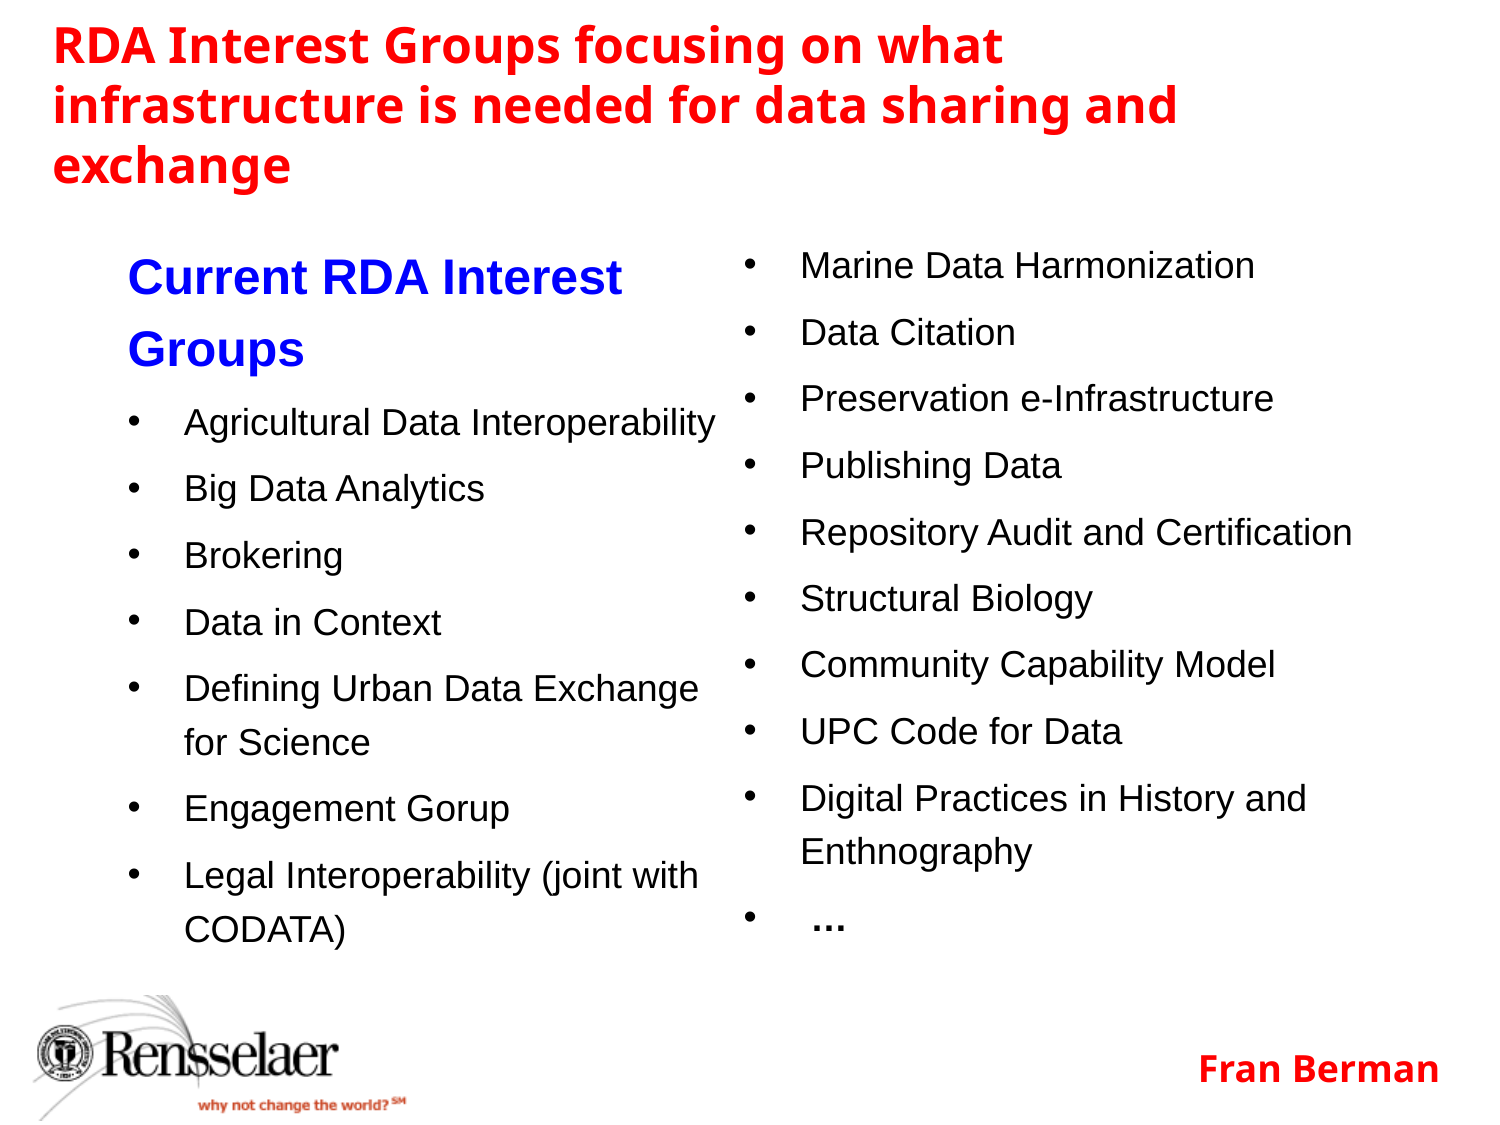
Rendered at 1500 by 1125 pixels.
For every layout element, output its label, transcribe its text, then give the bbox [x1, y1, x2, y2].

title RDA Interest Groups focusing on what infrastructure is needed for data sharing and exchange [37, 24, 1350, 183]
picture [24, 995, 413, 1121]
list Current RDA Interest Groups Agricultural Data Interoperability Big Data Analytics Brokering Data in Context Defining Urban Data Exchange for Science Engagement Gorup Legal Interoperability (joint with CODATA) Marine Data Harmonization Data Citation Preservation e-Infrastructure Publishing Data Repository Audit and Certification Structural Biology Community Capability Model UPC Code for Data Digital Practices in History and Enthnography … [112, 224, 1375, 980]
